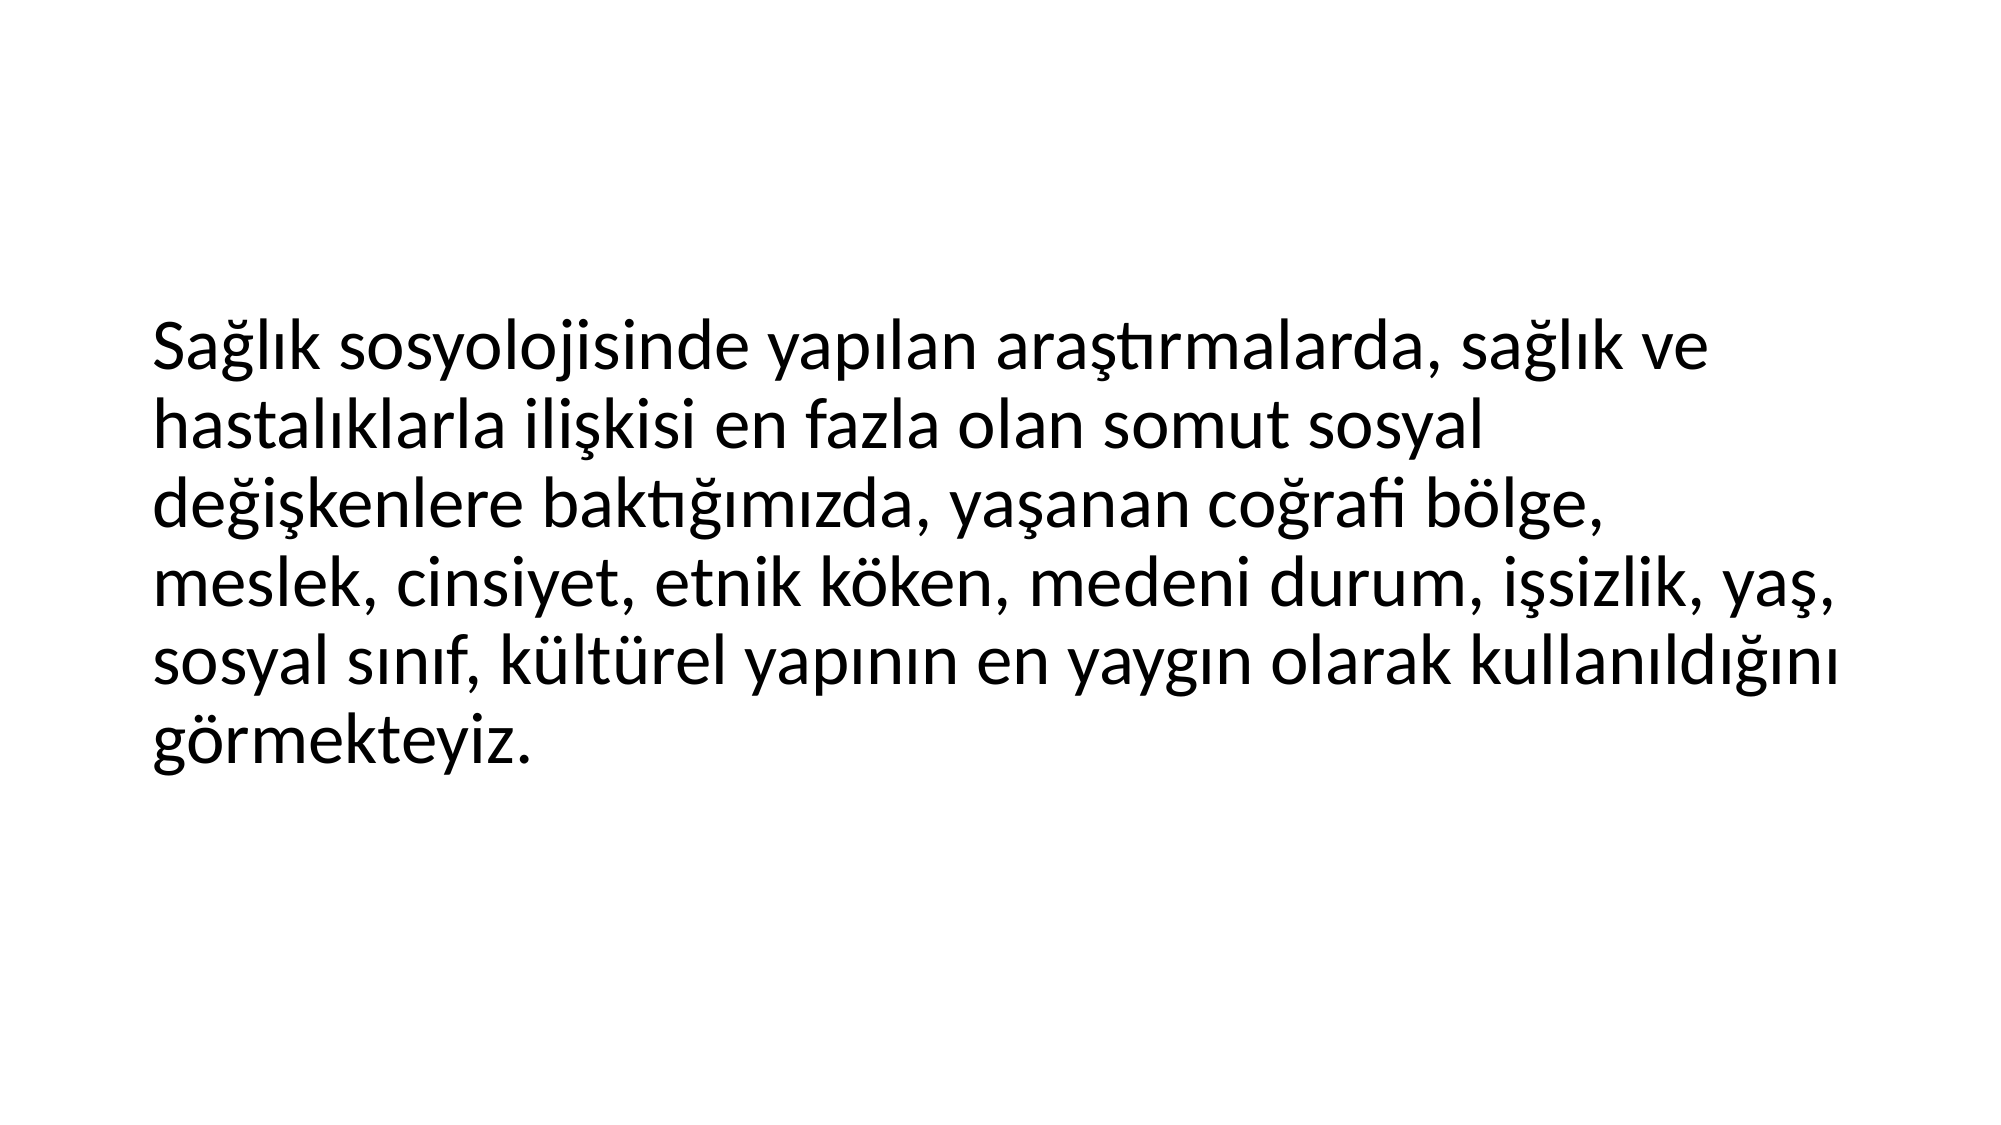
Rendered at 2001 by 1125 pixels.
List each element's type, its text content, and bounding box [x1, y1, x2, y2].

list Sağlık sosyolojisinde yapılan araştırmalarda, sağlık ve hastalıklarla ilişkisi en fazla olan somut sosyal değişkenlere baktığımızda, yaşanan coğrafi bölge, meslek, cinsiyet, etnik köken, medeni durum, işsizlik, yaş, sosyal sınıf, kültürel yapının en yaygın olarak kullanıldığını görmekteyiz. [137, 299, 1863, 1014]
